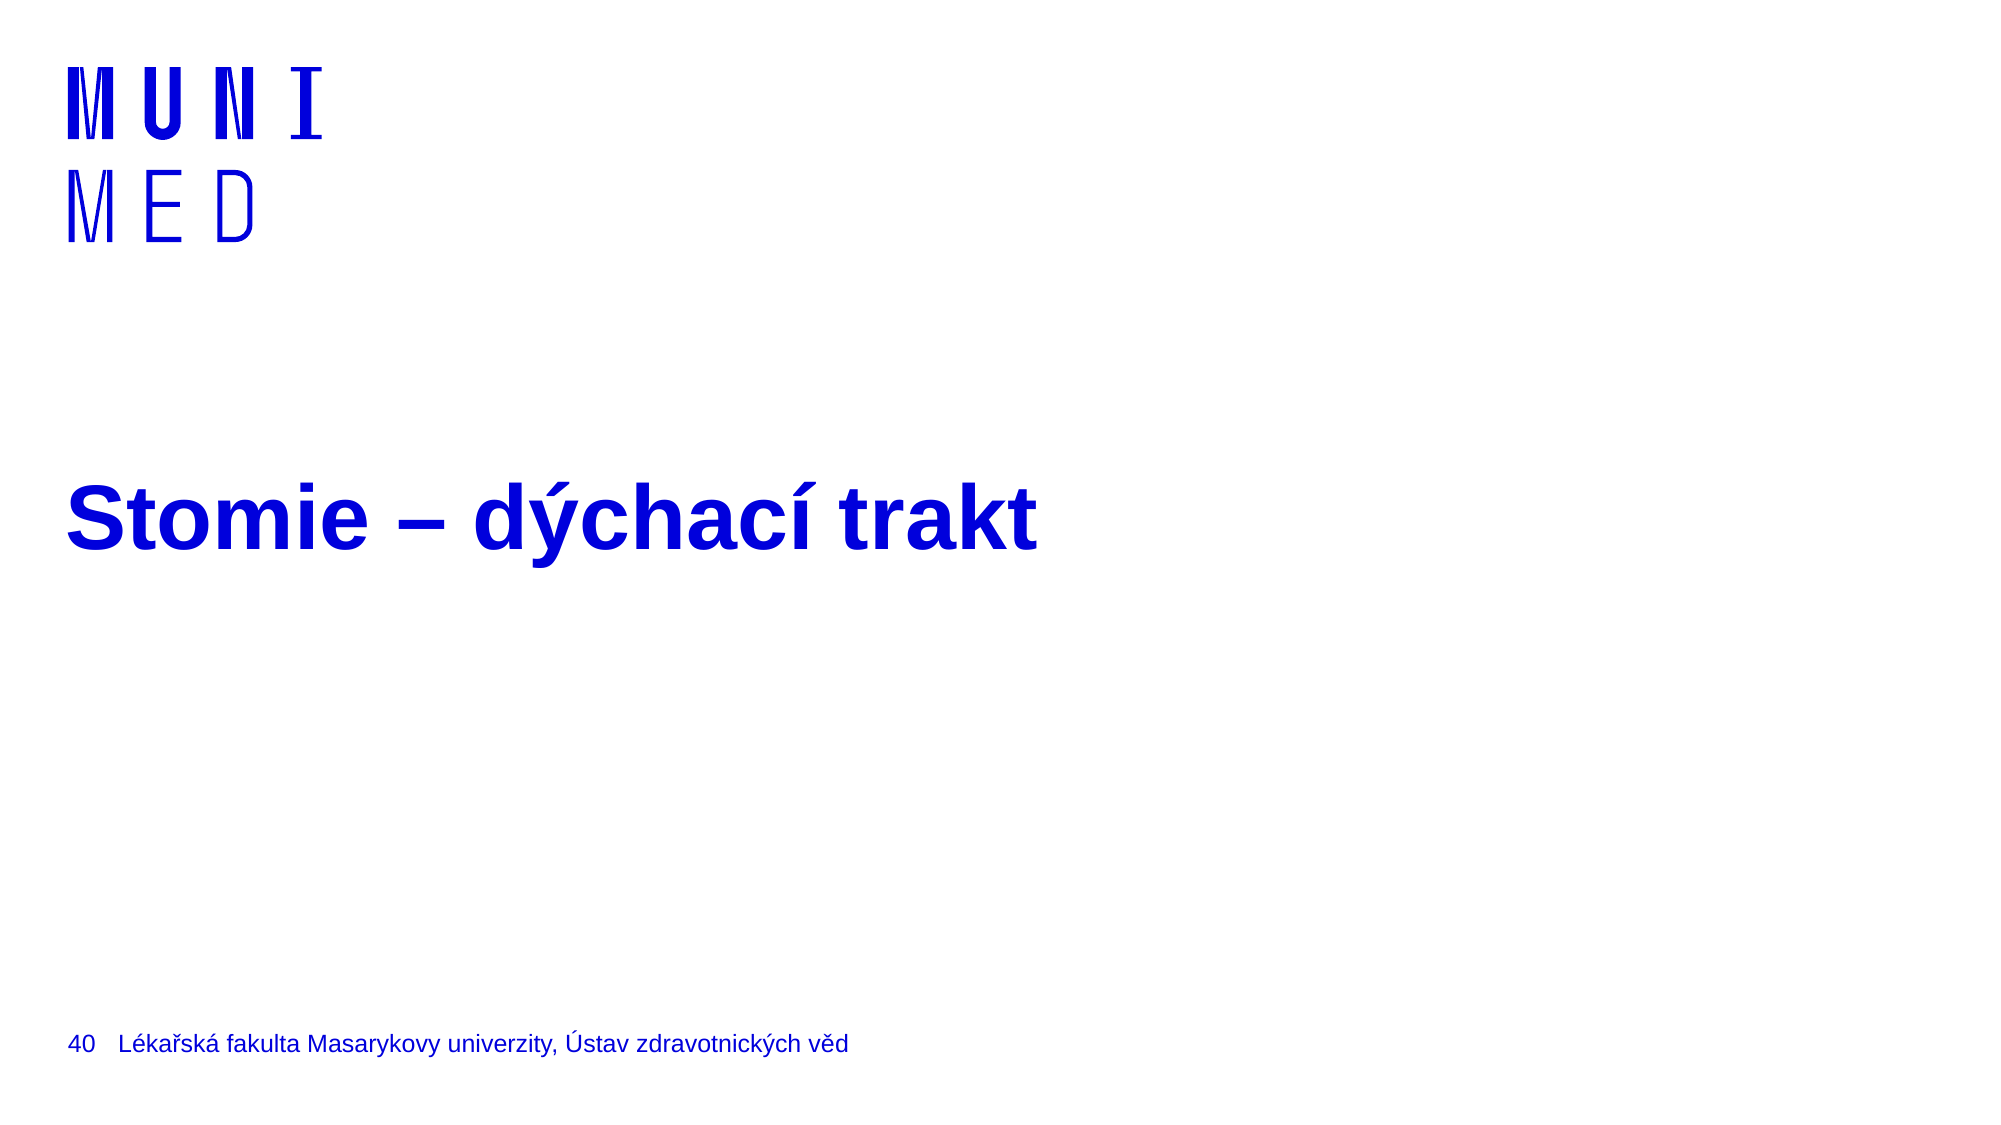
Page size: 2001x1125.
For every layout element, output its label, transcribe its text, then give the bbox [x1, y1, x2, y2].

footer Lékařská fakulta Masarykovy univerzity, Ústav zdravotnických věd [118, 1021, 1418, 1063]
title Stomie – dýchací trakt [65, 475, 1930, 618]
slide_number 40 [67, 1021, 110, 1063]
